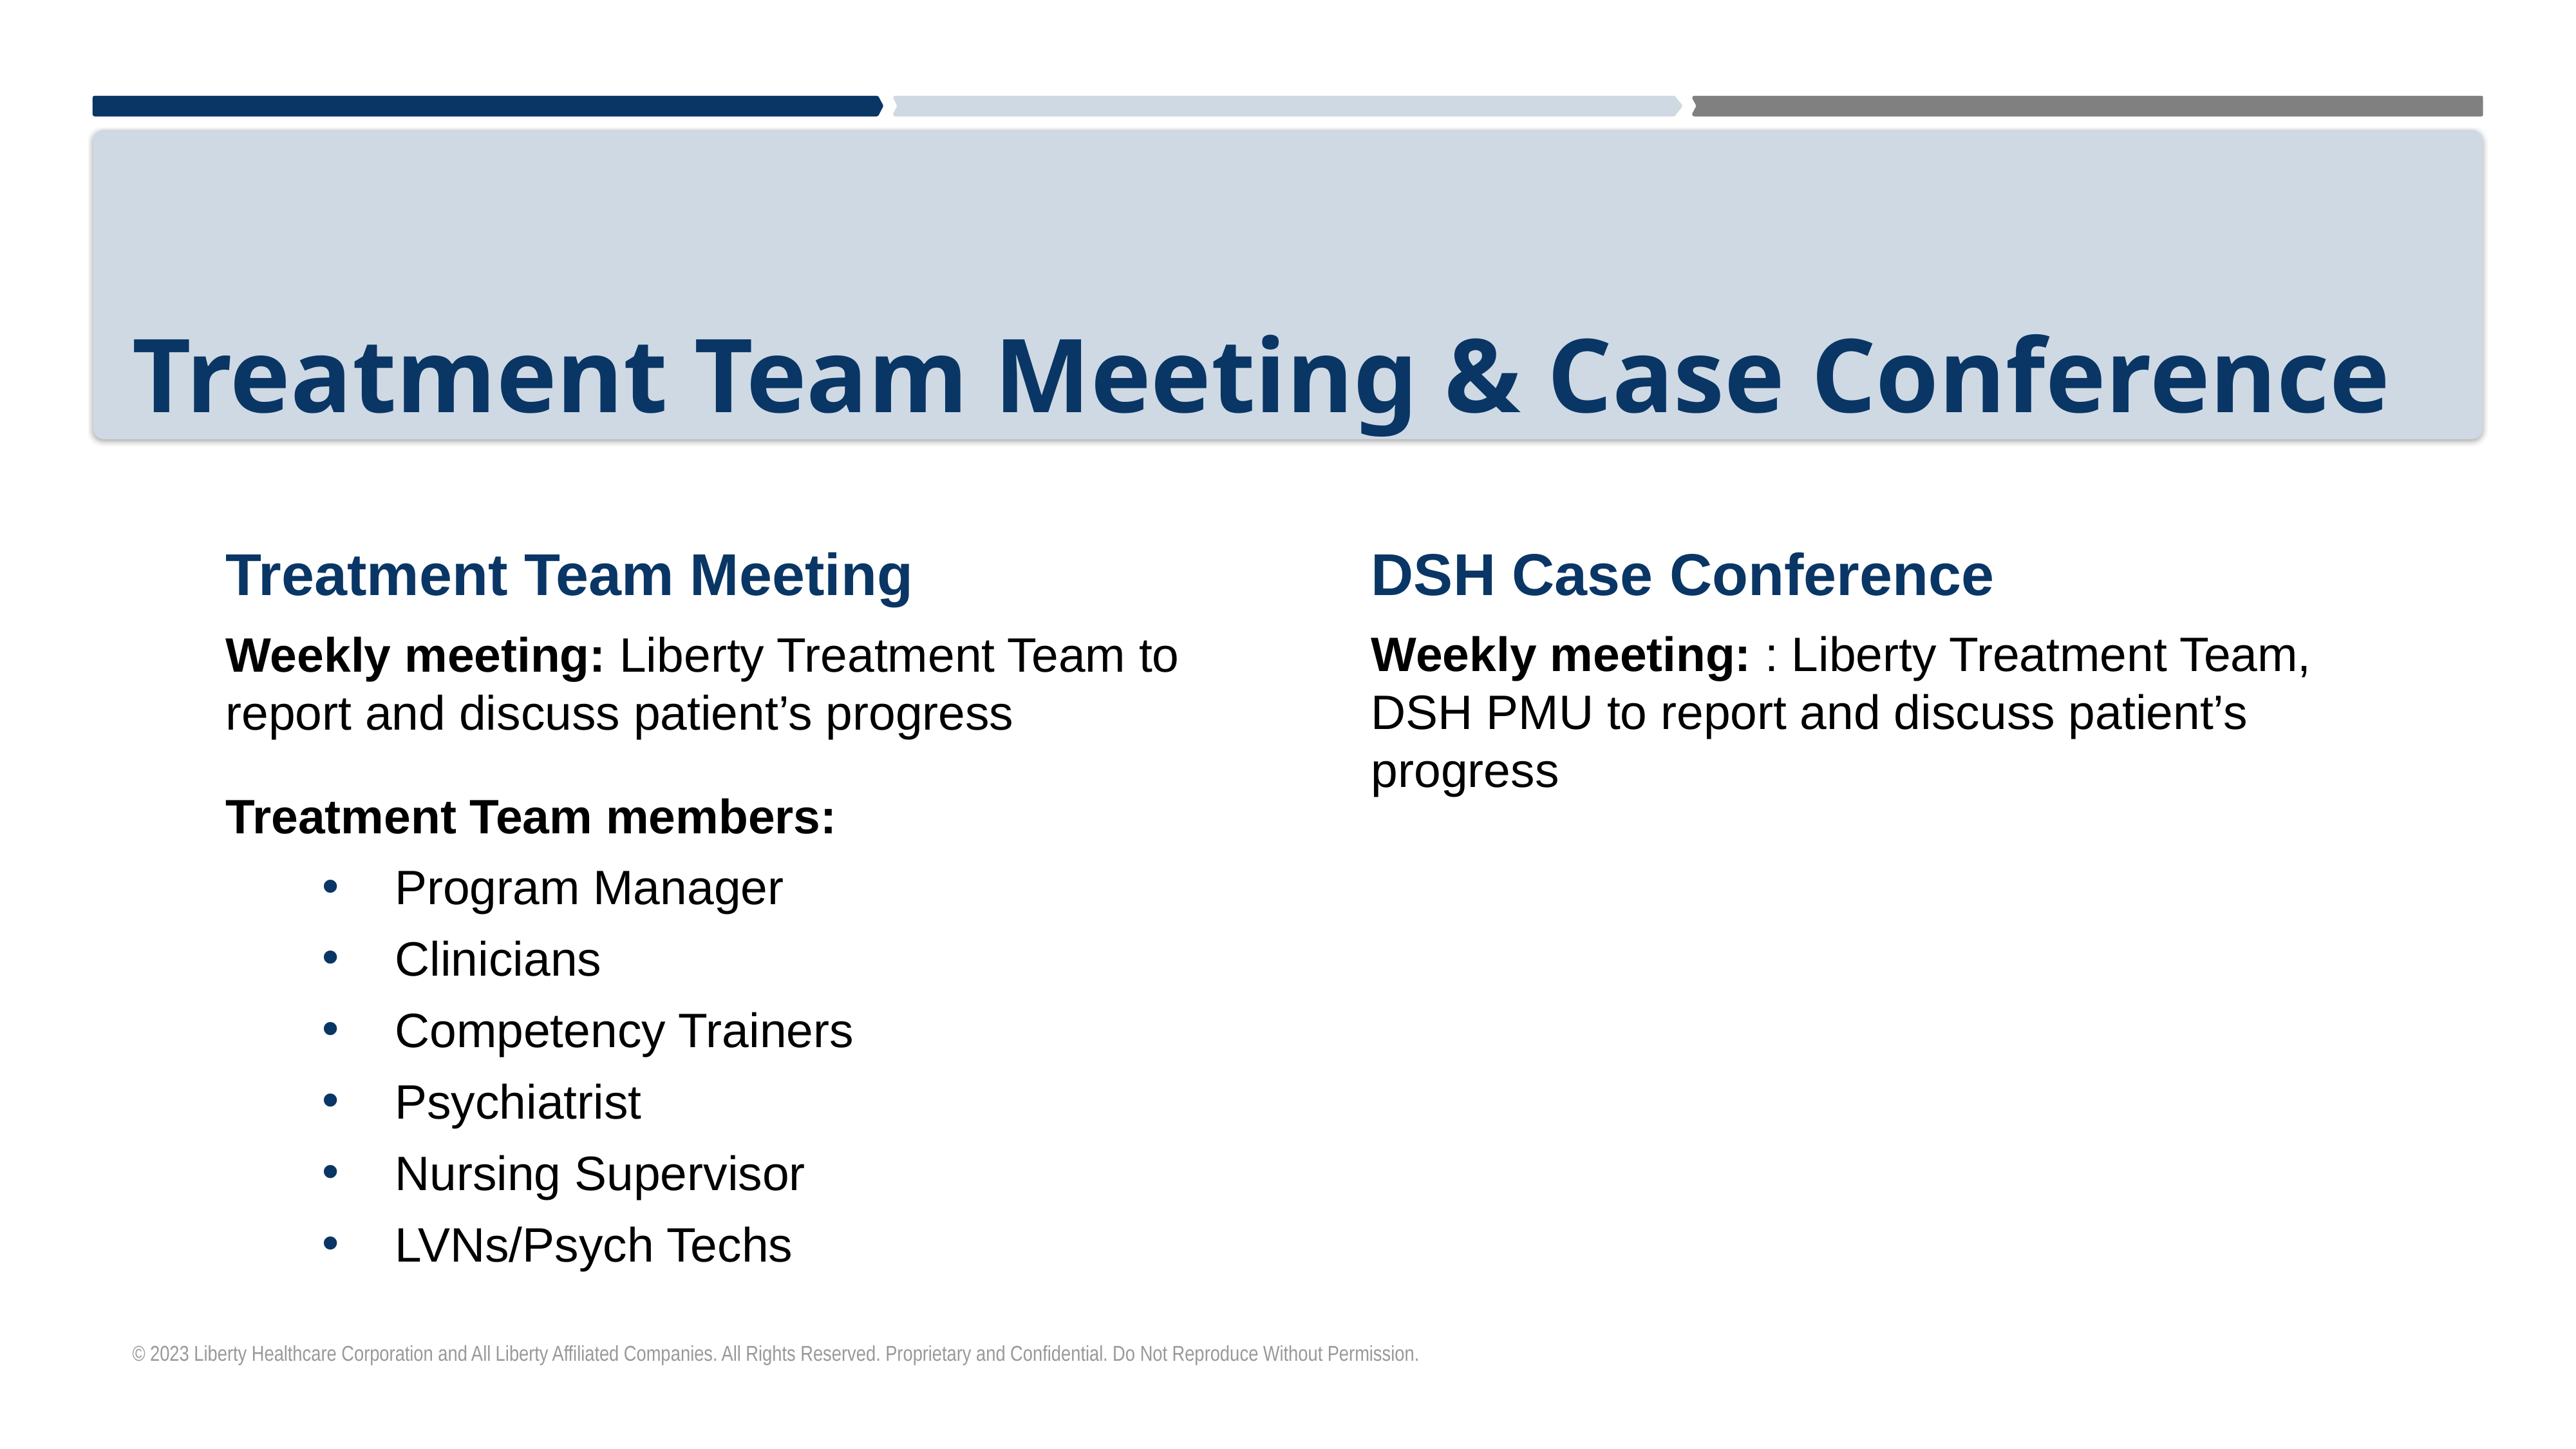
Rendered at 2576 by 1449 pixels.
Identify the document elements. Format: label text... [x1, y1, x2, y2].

footer © 2023 Liberty Healthcare Corporation and All Liberty Affiliated Companies. All Rights Reserved. Proprietary and Confidential. Do Not Reproduce Without Permission. [122, 1314, 1584, 1391]
text_box DSH Case Conference Weekly meeting: : Liberty Treatment Team, DSH PMU to report and discuss patient’s progress [1284, 531, 2430, 1299]
list Treatment Team Meeting Weekly meeting: Liberty Treatment Team to report and discuss patient’s progress Treatment Team members: Program Manager Clinicians Competency Trainers Psychiatrist Nursing Supervisor LVNs/Psych Techs [138, 531, 1284, 1300]
title Treatment Team Meeting & Case Conference [122, 148, 2453, 440]
